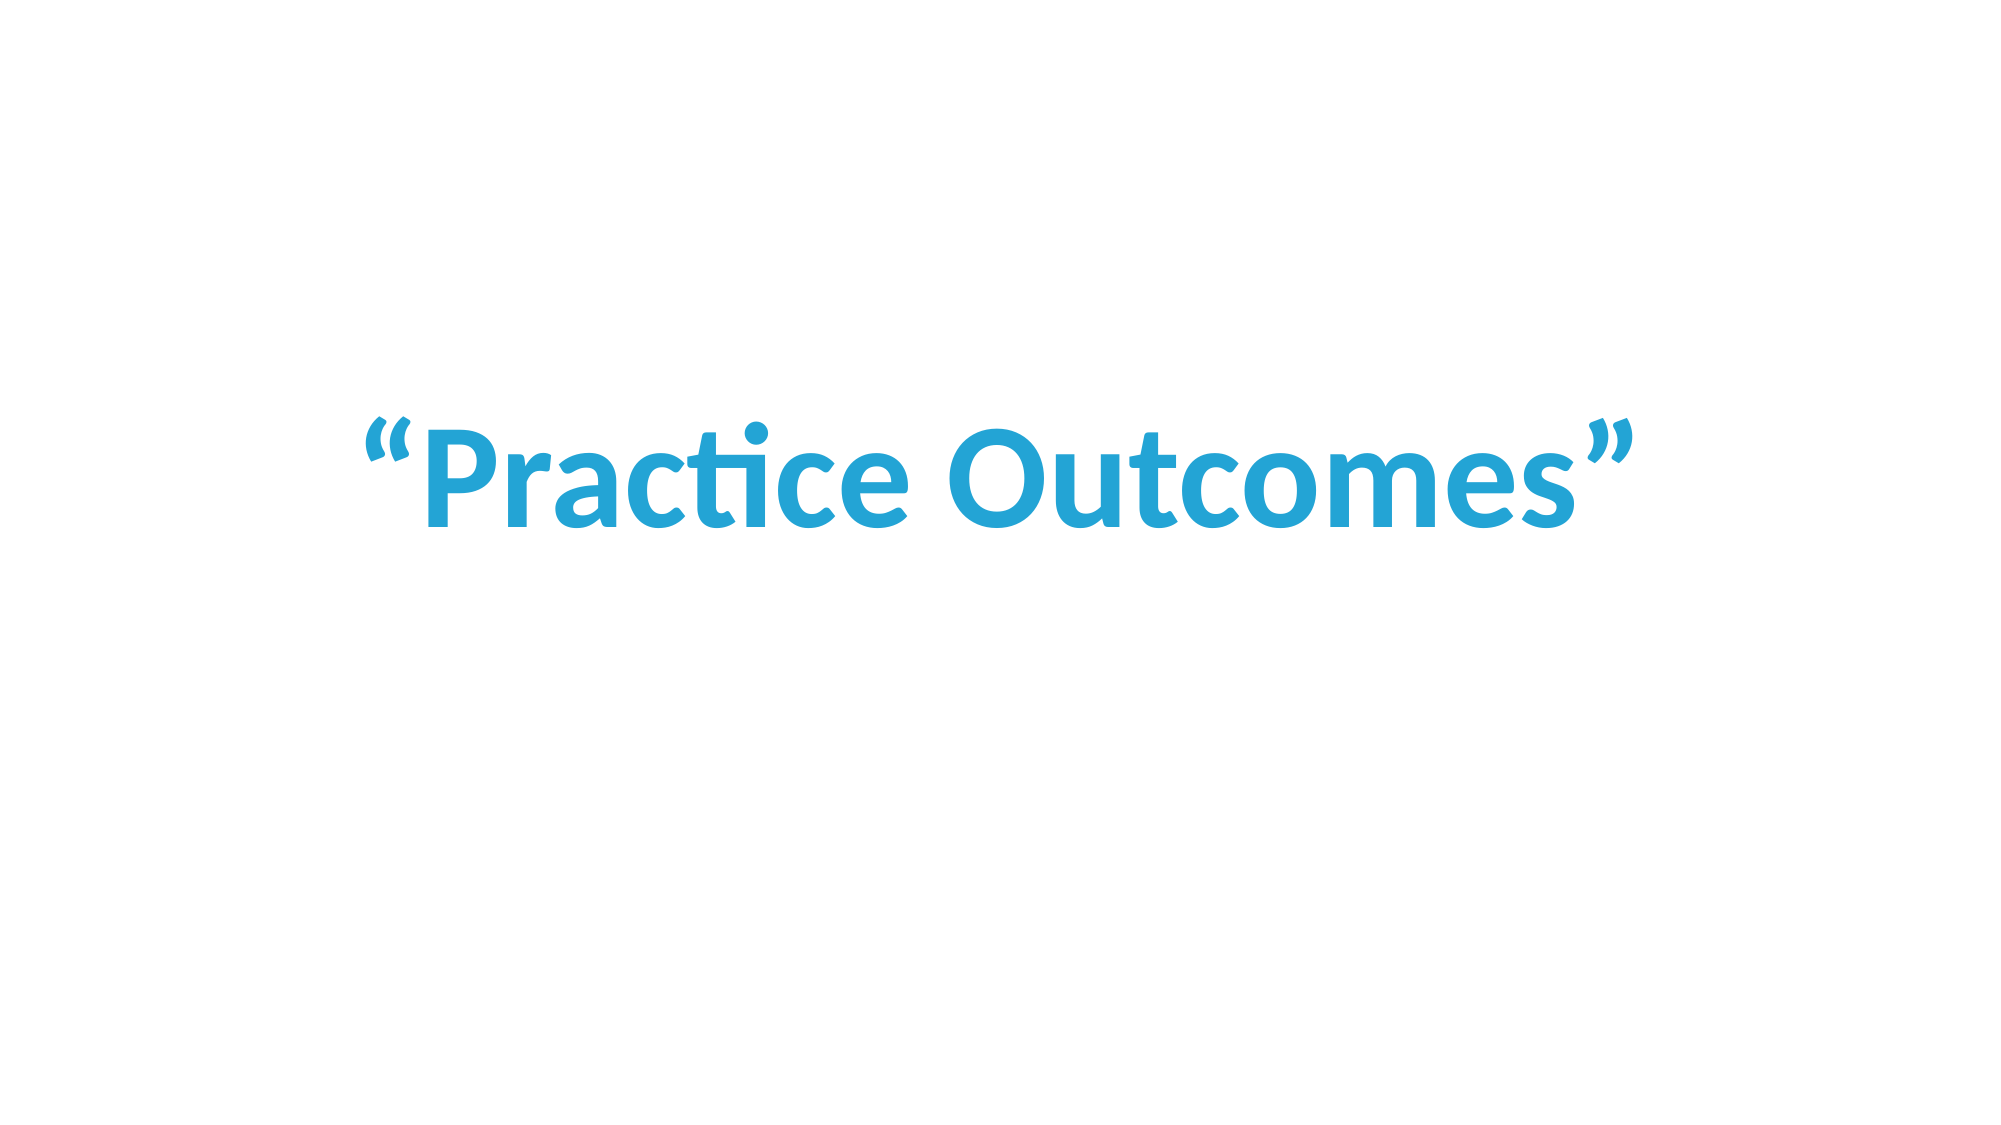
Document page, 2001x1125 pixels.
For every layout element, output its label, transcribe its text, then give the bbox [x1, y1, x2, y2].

list “Practice Outcomes” [137, 299, 1863, 1014]
